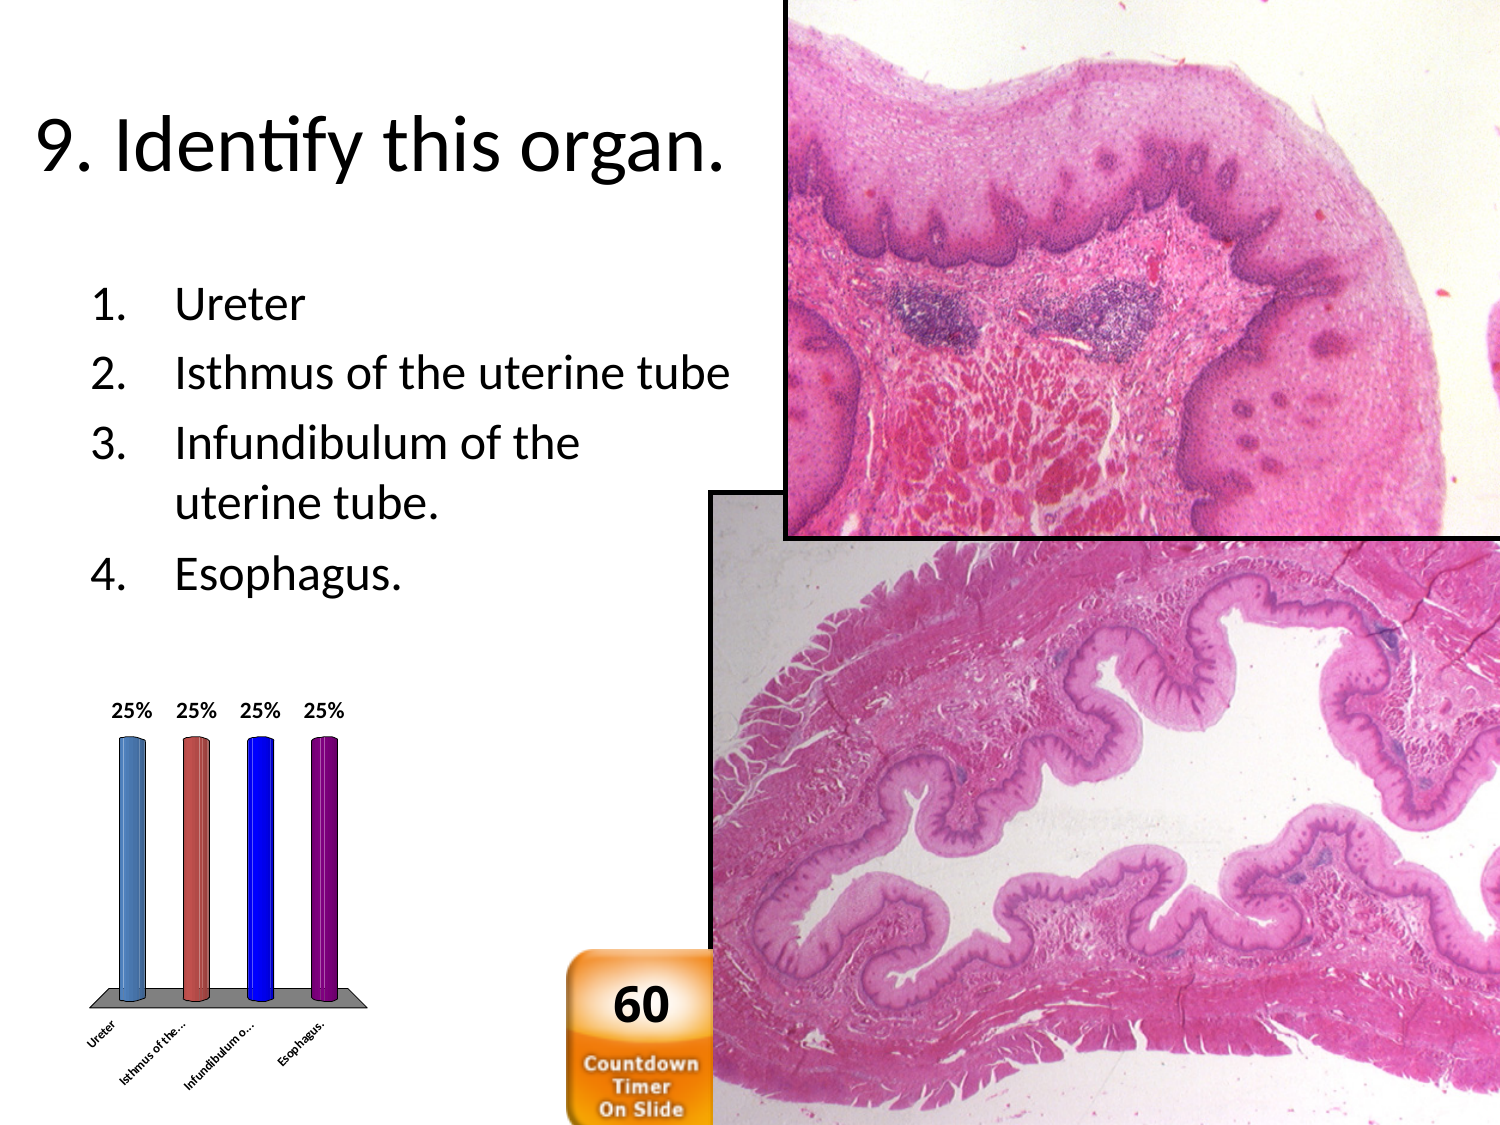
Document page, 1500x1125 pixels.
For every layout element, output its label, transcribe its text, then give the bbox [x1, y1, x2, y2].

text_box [0, 688, 388, 1125]
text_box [566, 949, 713, 1125]
picture [712, 0, 1500, 1125]
title 9. Identify this organ. [0, 45, 763, 233]
list Ureter Isthmus of the uterine tube Infundibulum of the uterine tube. Esophagus. [75, 262, 750, 1005]
